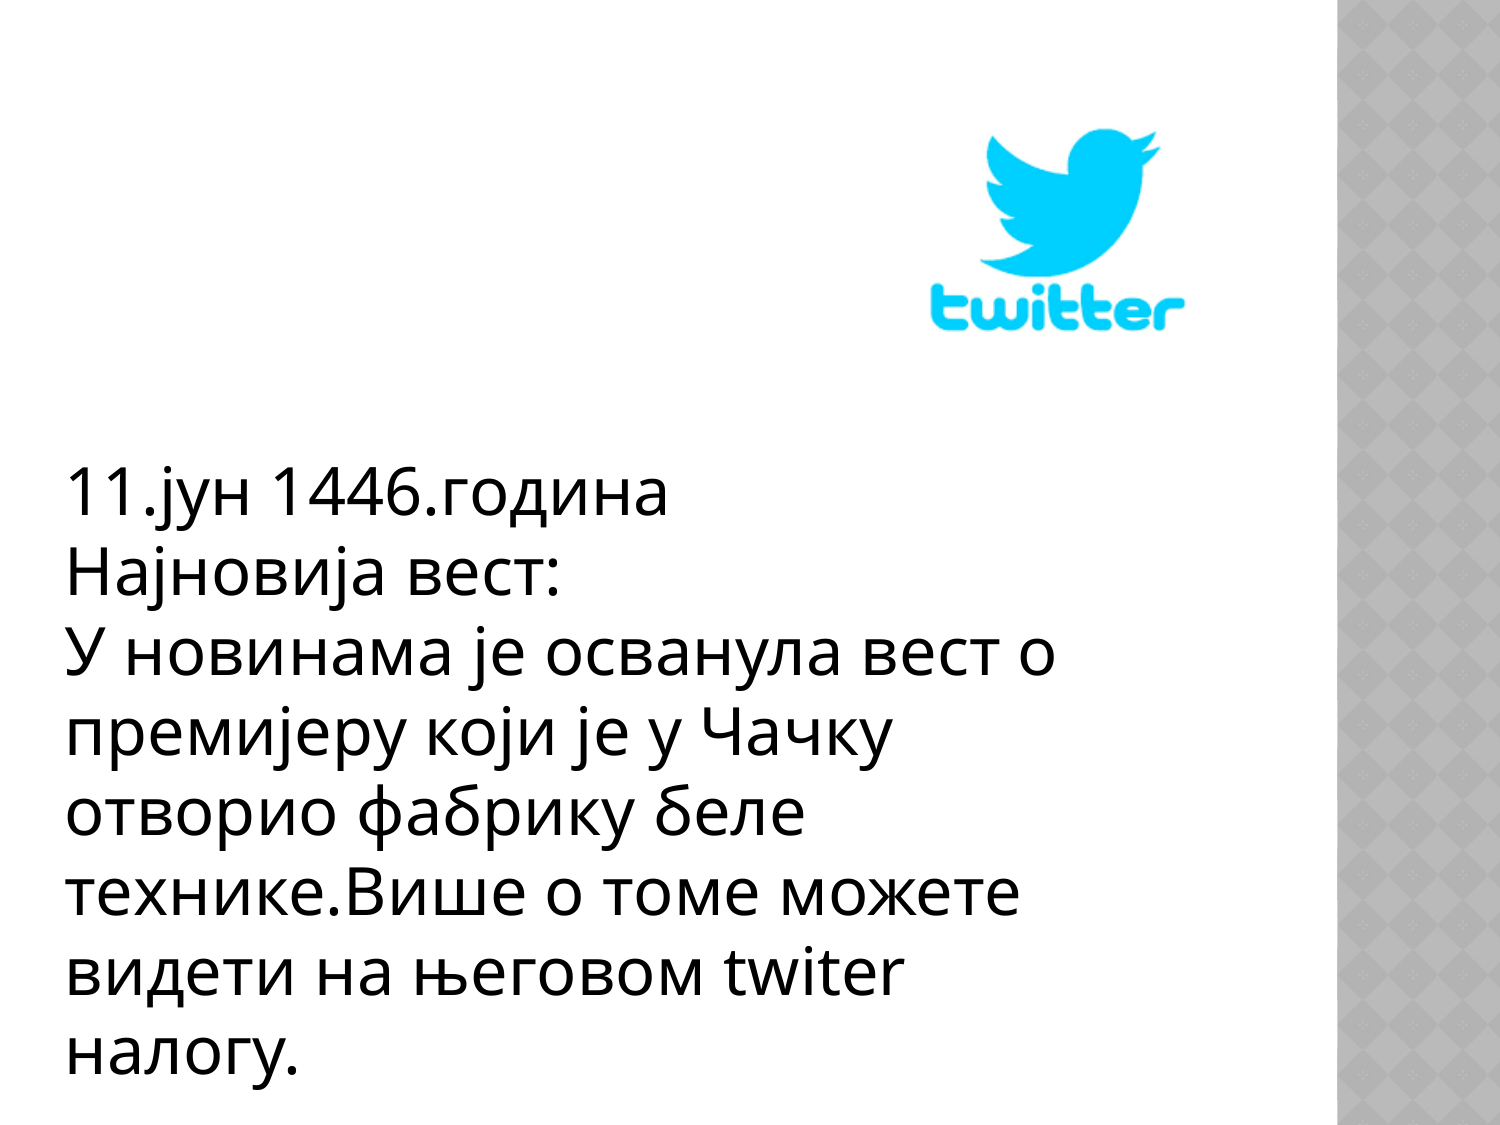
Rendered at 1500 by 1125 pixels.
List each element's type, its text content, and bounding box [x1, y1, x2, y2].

text_box 11.јун 1446.година Најновија вест: У новинама је осванула вест о премијеру који је у Чачку отворио фабрику беле технике.Више о томе можете видети на његовом twiter налогу. [50, 441, 1125, 1096]
picture [862, 74, 1270, 379]
